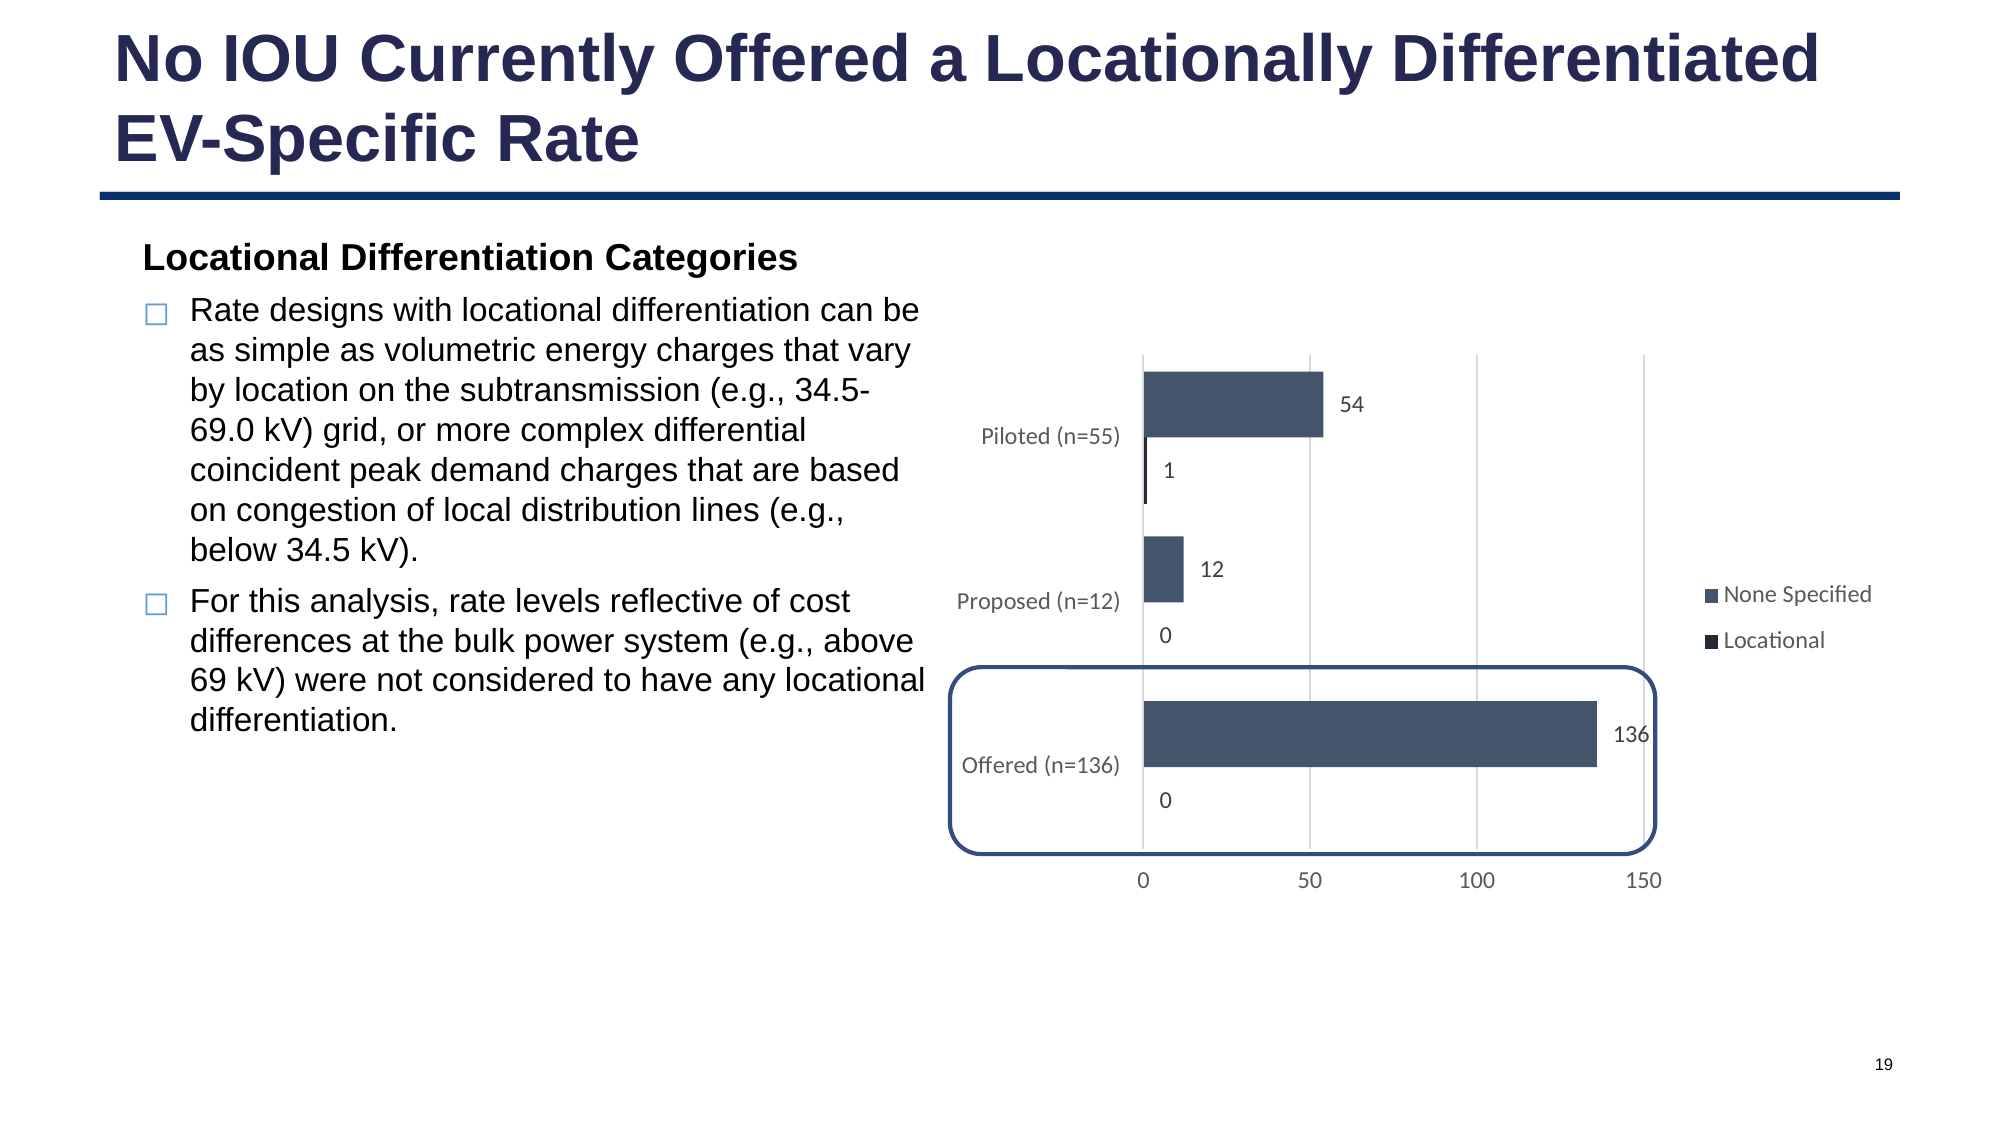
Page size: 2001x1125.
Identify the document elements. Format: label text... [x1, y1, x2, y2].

list Locational Differentiation Categories Rate designs with locational differentiation can be as simple as volumetric energy charges that vary by location on the subtransmission (e.g., 34.5-69.0 kV) grid, or more complex differential coincident peak demand charges that are based on congestion of local distribution lines (e.g., below 34.5 kV). For this analysis, rate levels reflective of cost differences at the bulk power system (e.g., above 69 kV) were not considered to have any locational differentiation. [99, 224, 950, 1013]
picture [938, 324, 1901, 913]
slide_number 19 [1833, 1033, 1909, 1094]
title No IOU Currently Offered a Locationally Differentiated EV-Specific Rate [99, 5, 1900, 183]
